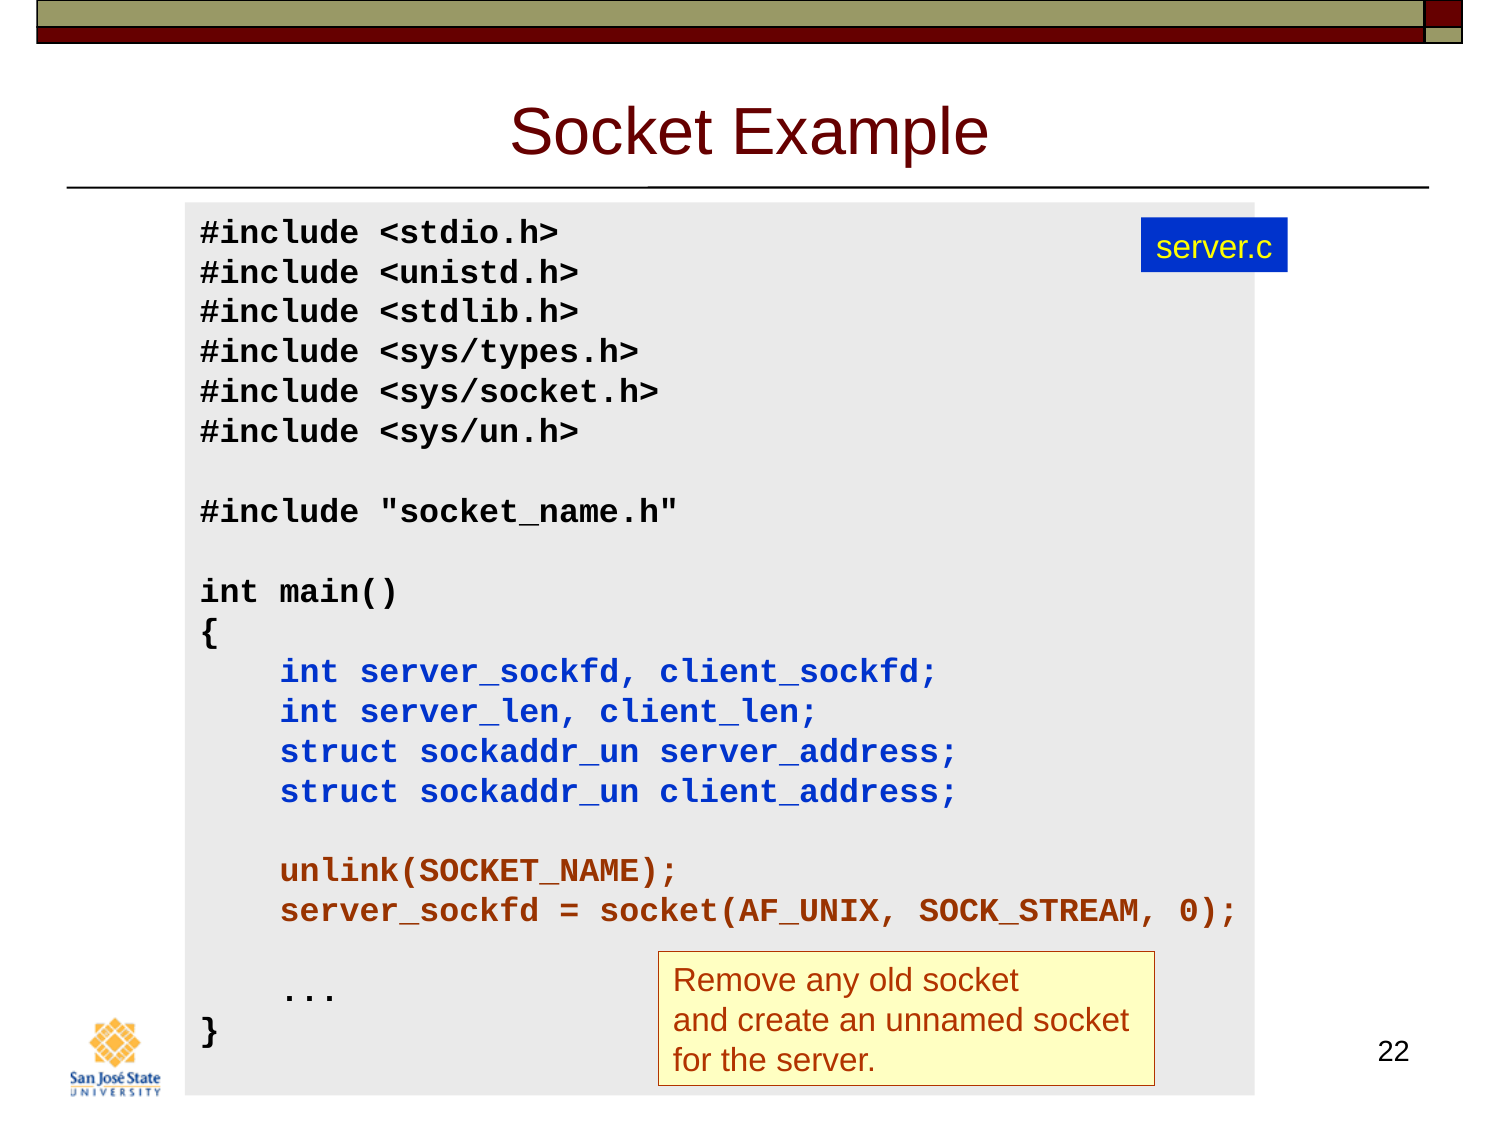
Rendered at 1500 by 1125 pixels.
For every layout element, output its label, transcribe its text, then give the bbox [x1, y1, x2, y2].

slide_number 22 [1112, 1025, 1425, 1100]
text_box server.c [1141, 217, 1288, 273]
text_box Remove any old socket and create an unnamed socket for the server. [658, 951, 1155, 1086]
title Socket Example [75, 67, 1425, 175]
picture [60, 1012, 166, 1112]
text_box #include <stdio.h> #include <unistd.h> #include <stdlib.h> #include <sys/types.h> #include <sys/socket.h> #include <sys/un.h> #include "socket_name.h" int main() { int server_sockfd, client_sockfd; int server_len, client_len; struct sockaddr_un server_address; struct sockaddr_un client_address; unlink(SOCKET_NAME); server_sockfd = socket(AF_UNIX, SOCK_STREAM, 0); ... } [184, 202, 1255, 1096]
